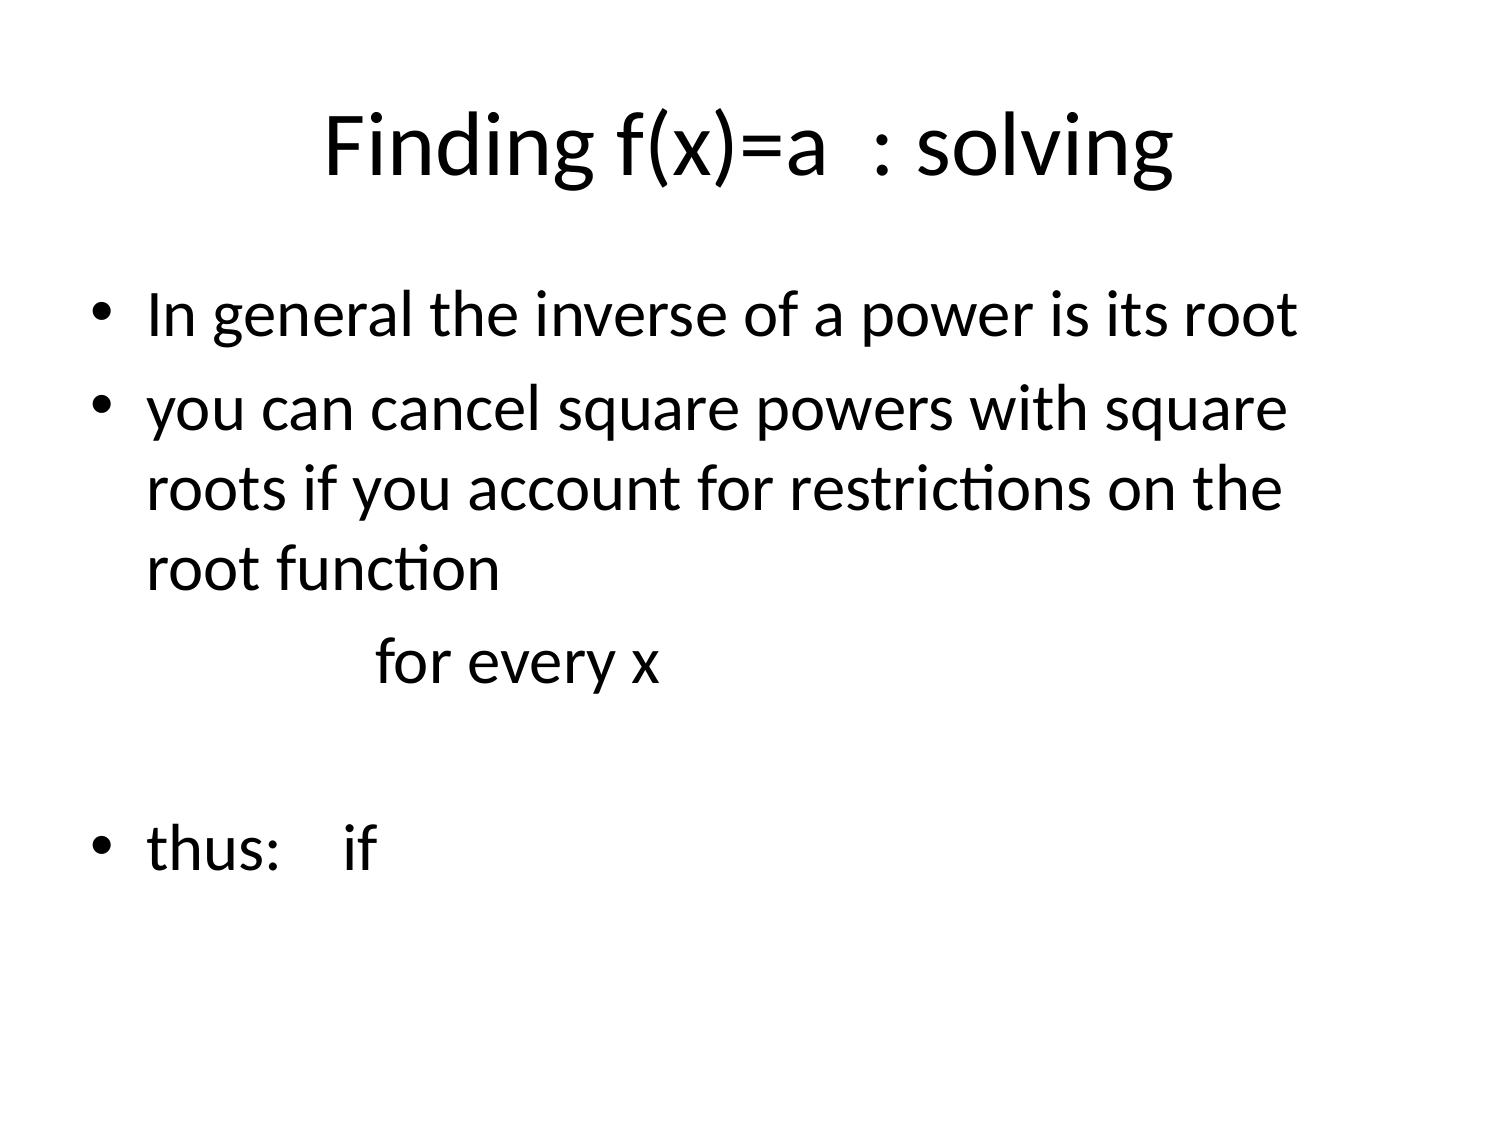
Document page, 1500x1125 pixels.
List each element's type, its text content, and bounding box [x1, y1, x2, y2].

title Finding f(x)=a : solving [75, 45, 1425, 233]
